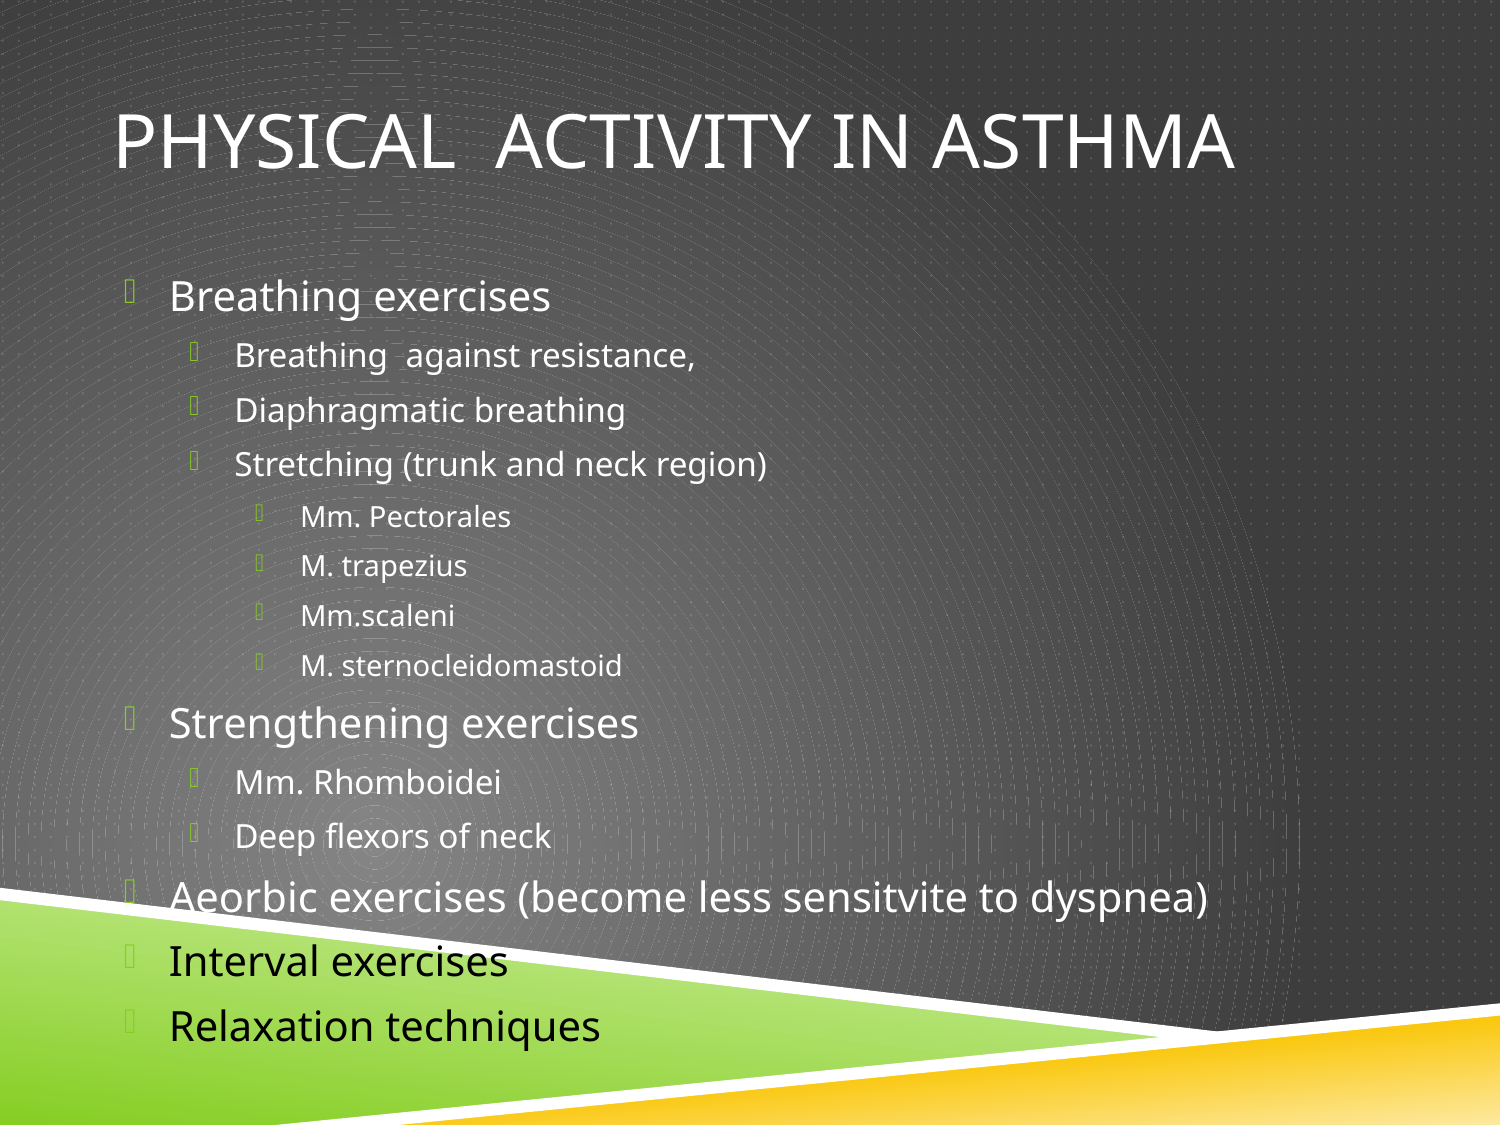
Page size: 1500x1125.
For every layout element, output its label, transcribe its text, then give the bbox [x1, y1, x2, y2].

title Physical activity in asthma [112, 45, 1388, 233]
list Breathing exercises Breathing against resistance, Diaphragmatic breathing Stretching (trunk and neck region) Mm. Pectorales M. trapezius Mm.scaleni M. sternocleidomastoid Strengthening exercises Mm. Rhomboidei Deep flexors of neck Aeorbic exercises (become less sensitvite to dyspnea) Interval exercises Relaxation techniques [112, 262, 1388, 1063]
